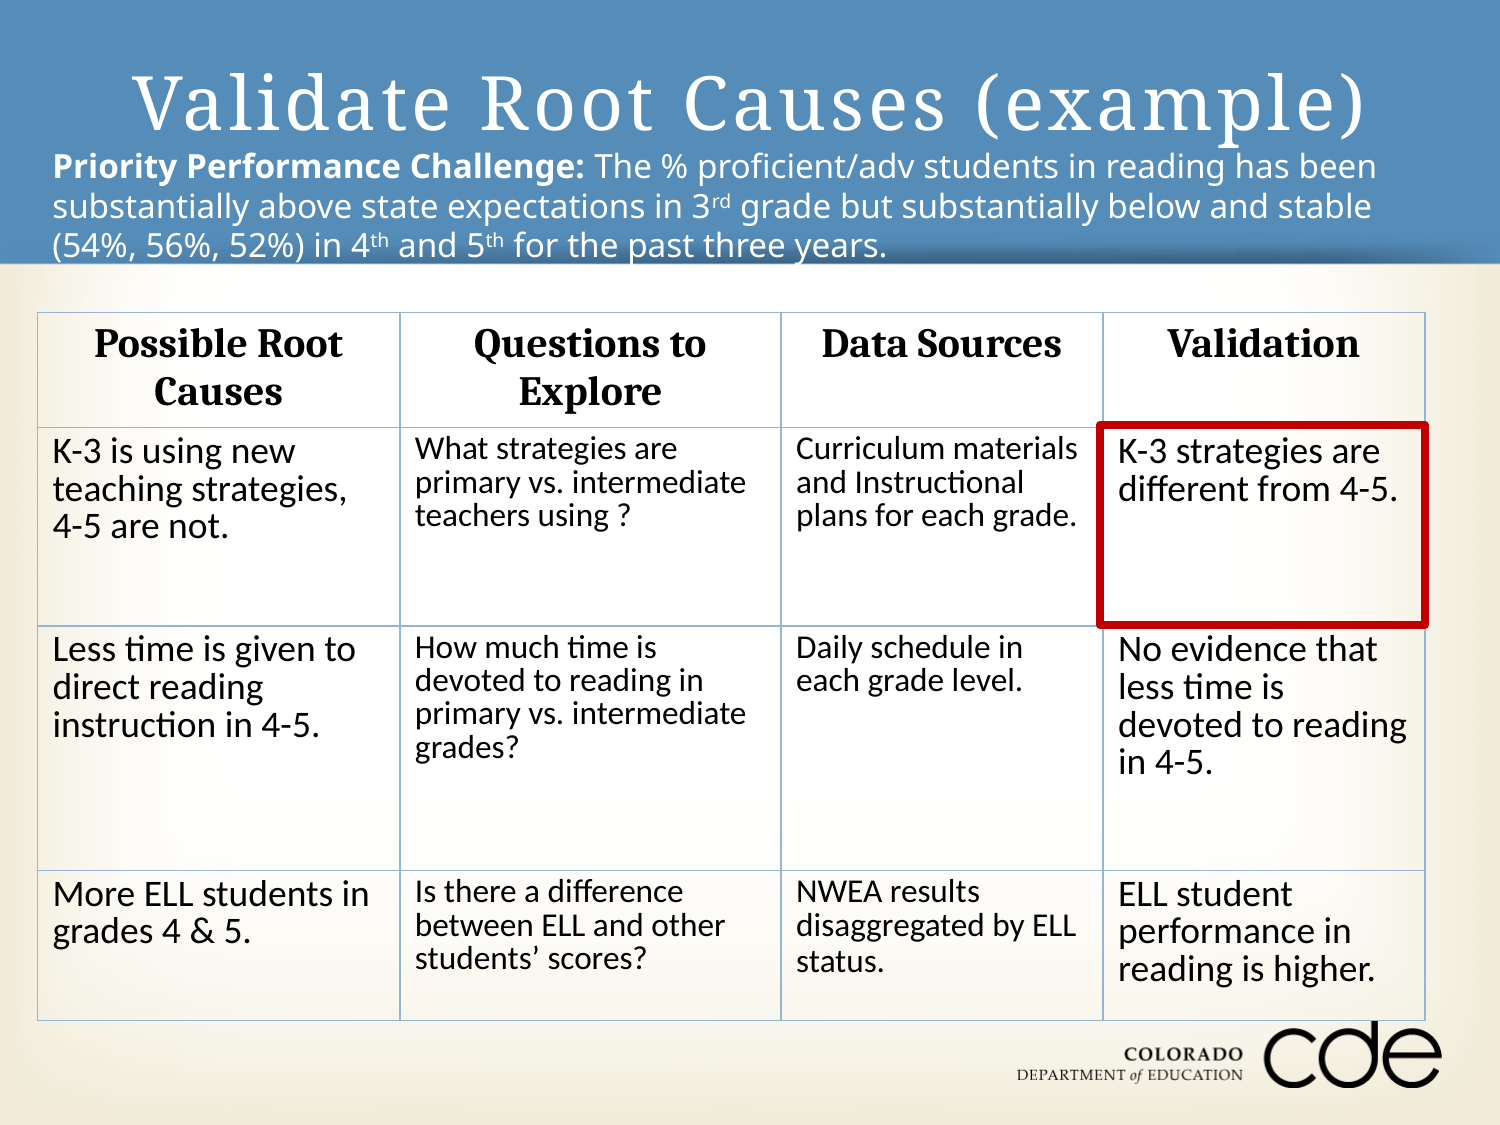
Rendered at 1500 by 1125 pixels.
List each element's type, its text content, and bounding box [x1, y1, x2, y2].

text_box [1098, 423, 1427, 627]
table_cell Is there a difference between ELL and other students’ scores? [401, 871, 780, 1020]
table_cell How much time is devoted to reading in primary vs. intermediate grades? [401, 627, 780, 870]
picture [0, 0, 1500, 1125]
table_cell No evidence that less time is devoted to reading in 4-5. [1104, 627, 1424, 870]
table_header Data Sources [782, 313, 1102, 427]
table_header Questions to Explore [401, 313, 780, 427]
table_cell NWEA results disaggregated by ELL status. [782, 871, 1102, 1020]
table_cell K-3 is using new teaching strategies, 4-5 are not. [38, 428, 399, 625]
text_box Priority Performance Challenge: The % proficient/adv students in reading has been substantially above state expectations in 3rd grade but substantially below and stable (54%, 56%, 52%) in 4th and 5th for the past three years. [37, 137, 1463, 272]
table_cell Curriculum materials and Instructional plans for each grade. [782, 428, 1098, 625]
table_cell Daily schedule in each grade level. [782, 627, 1102, 870]
table_cell Less time is given to direct reading instruction in 4-5. [38, 627, 399, 870]
table_cell ELL student performance in reading is higher. [1104, 871, 1424, 1020]
table_header Validation [1104, 313, 1424, 423]
table_cell More ELL students in grades 4 & 5. [38, 871, 399, 1020]
table_header Possible Root Causes [38, 313, 399, 427]
table_cell What strategies are primary vs. intermediate teachers using ? [401, 428, 780, 625]
title Validate Root Causes (example) [75, 47, 1425, 137]
